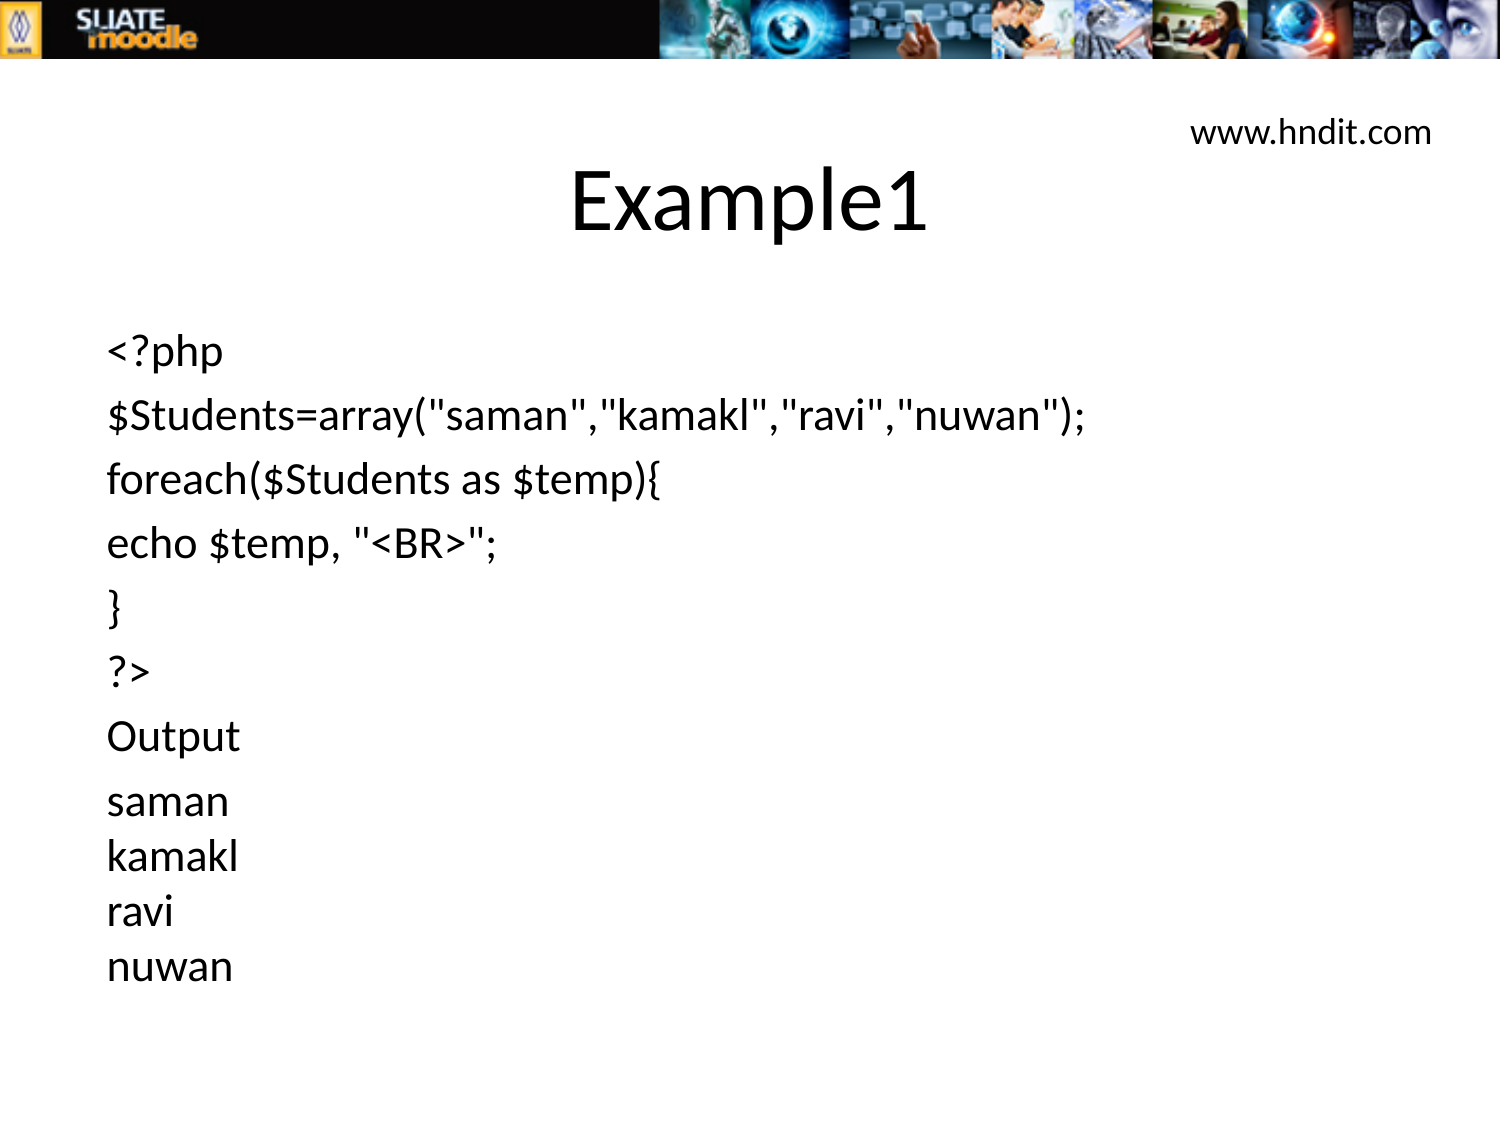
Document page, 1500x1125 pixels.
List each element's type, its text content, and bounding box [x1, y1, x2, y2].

list <?php $Students=array("saman","kamakl","ravi","nuwan"); foreach($Students as $temp){ echo $temp, "<BR>"; } ?> Output saman kamakl ravi nuwan [75, 312, 1425, 1005]
title Example1 [75, 99, 1425, 288]
text_box www.hndit.com [1174, 99, 1448, 160]
picture [0, 0, 1500, 59]
